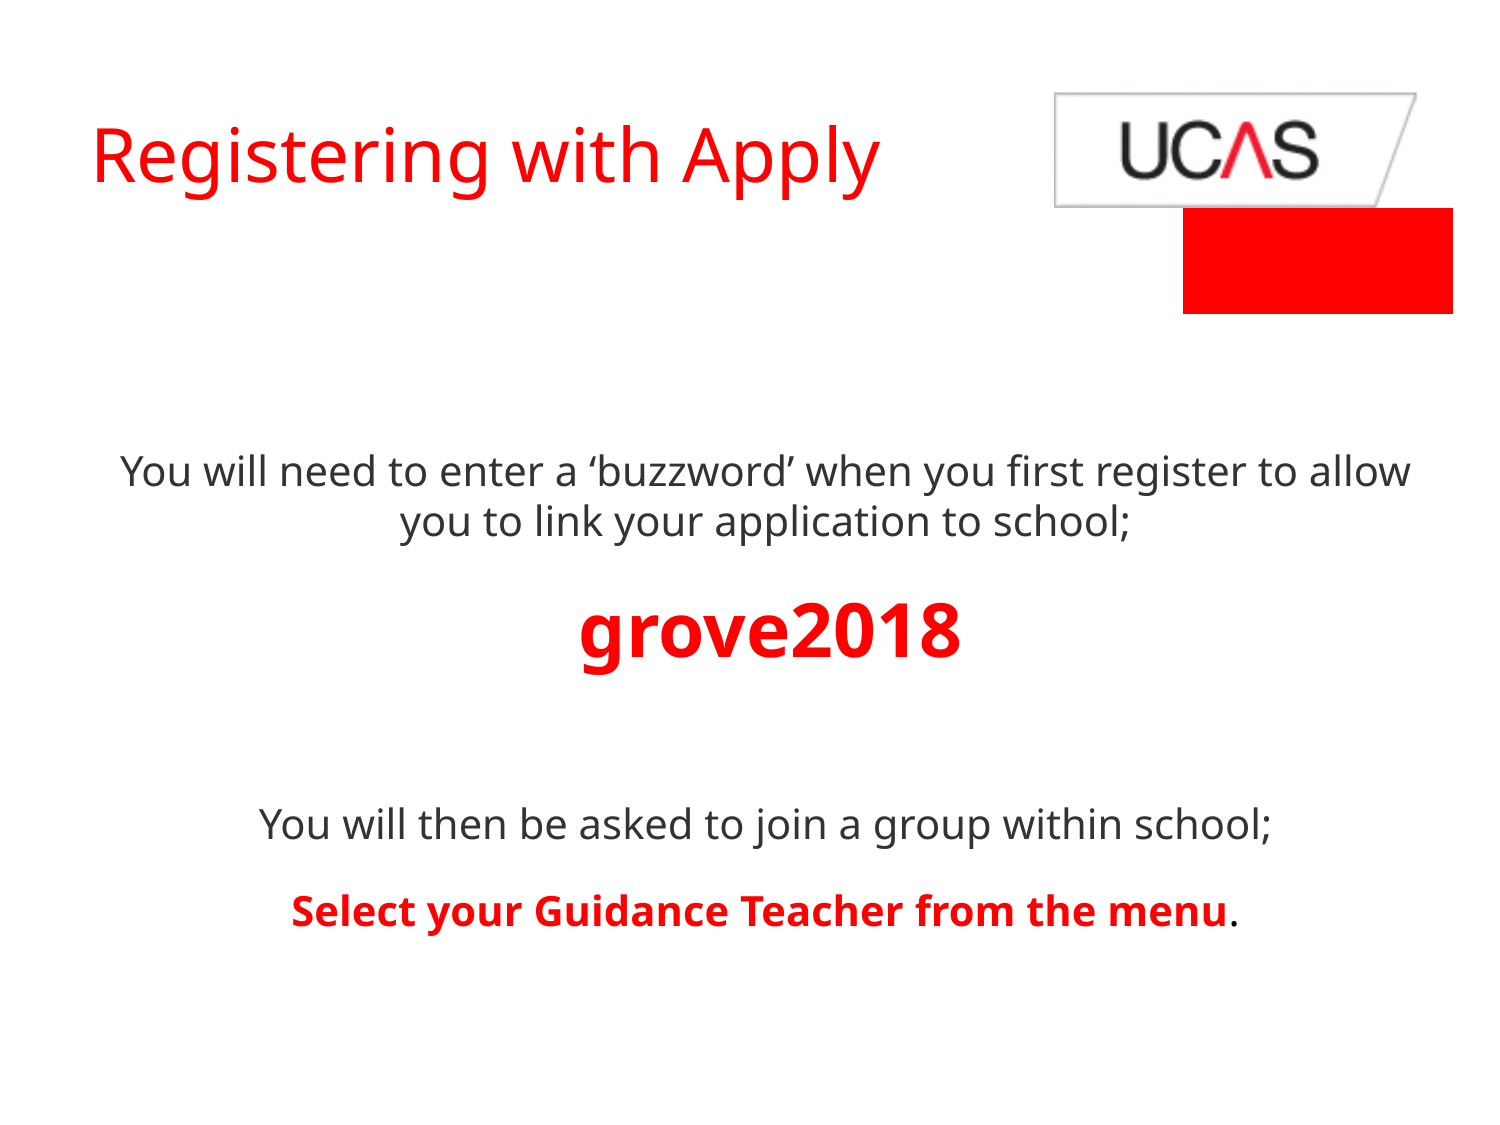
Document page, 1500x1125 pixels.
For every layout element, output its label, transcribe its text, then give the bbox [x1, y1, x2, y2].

picture [1053, 0, 1457, 208]
title Registering with Apply [75, 106, 1053, 206]
list You will need to enter a ‘buzzword’ when you first register to allow you to link your application to school; grove2018 You will then be asked to join a group within school; Select your Guidance Teacher from the menu. [75, 437, 1457, 1005]
